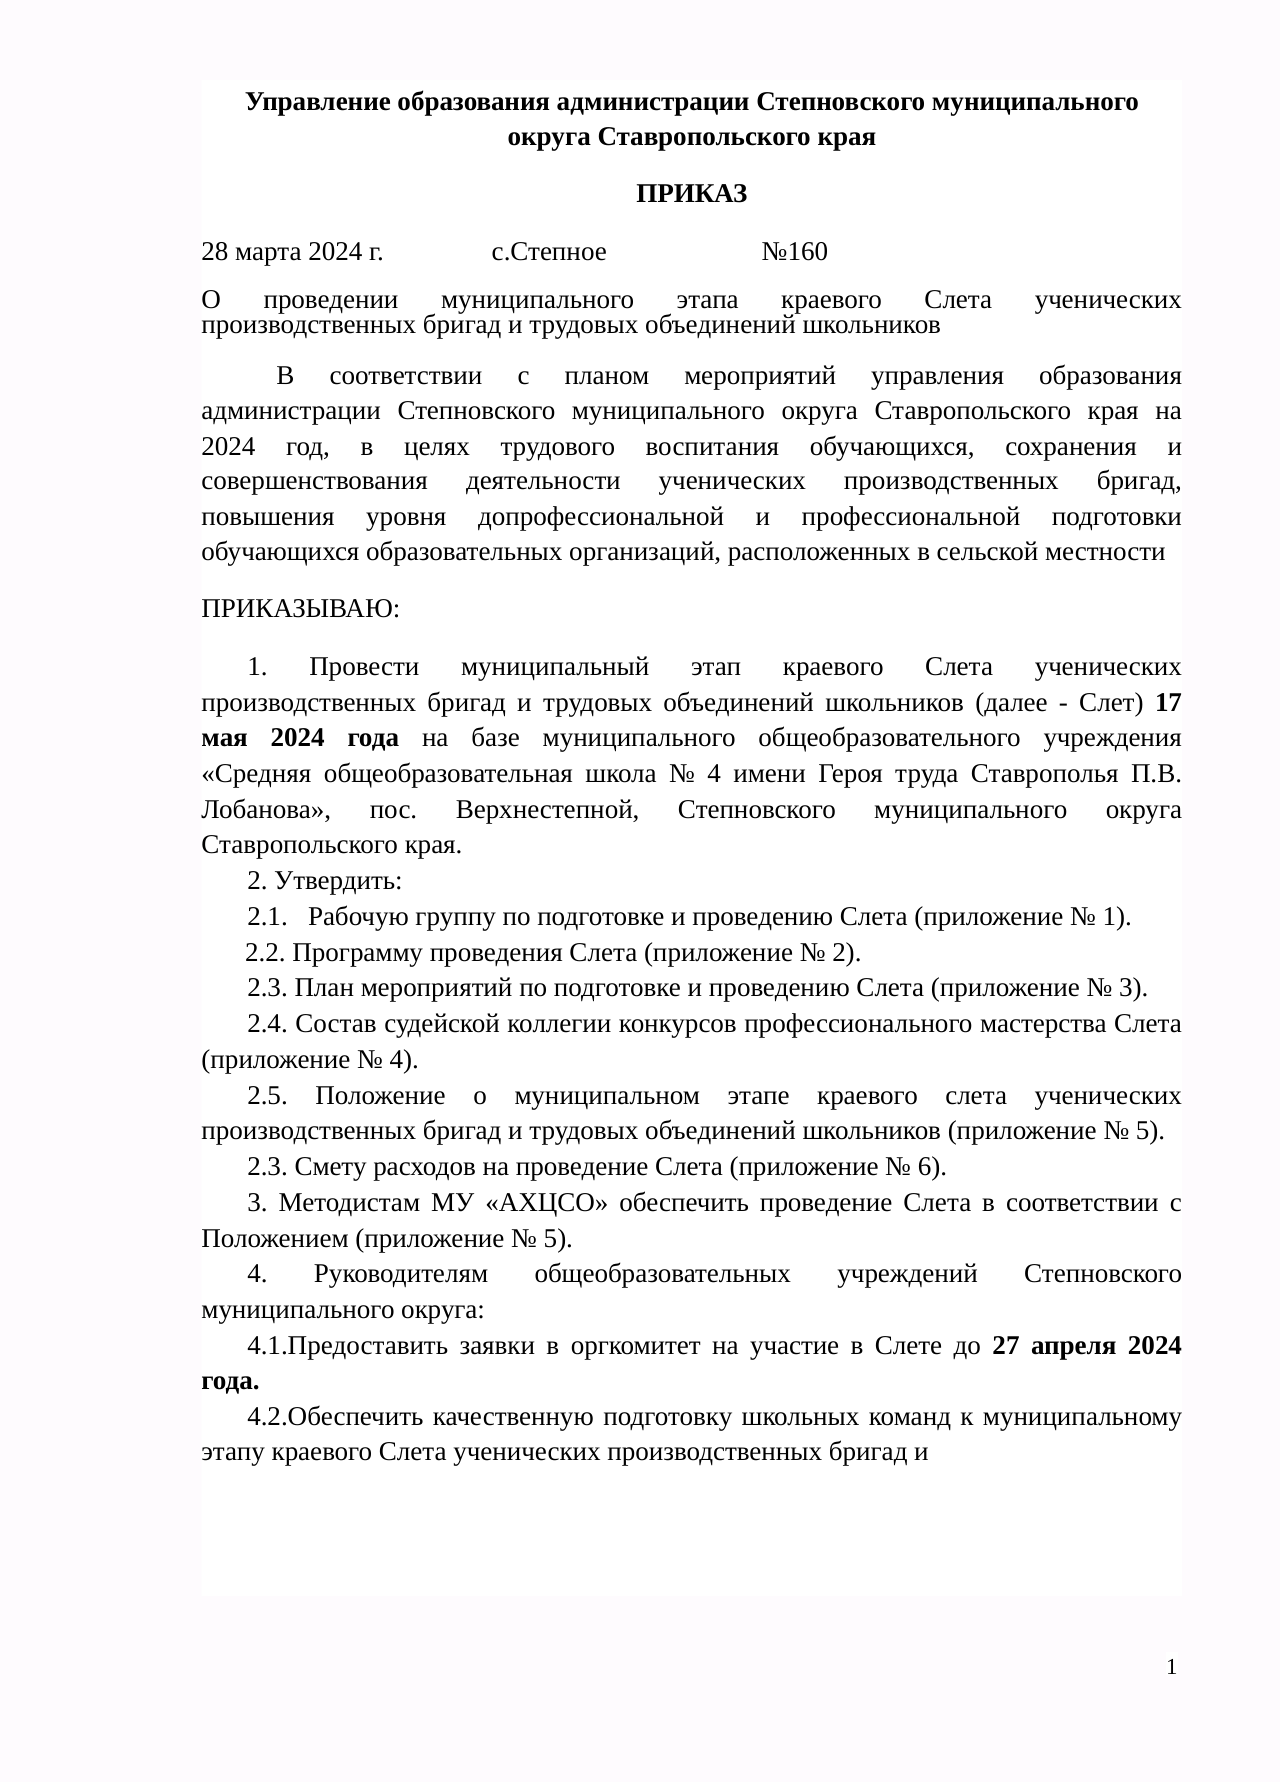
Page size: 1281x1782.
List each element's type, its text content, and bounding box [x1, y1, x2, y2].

text_box 1 [1165, 1651, 1178, 1676]
text_box Управление образования администрации Степновского муниципального округа Ставропольского края ПРИКАЗ 28 марта 2024 г. с.Степное №160 О проведении муниципального этапа краевого Слета ученических производственных бригад и трудовых объединений школьников В соответствии с планом мероприятий управления образования администрации Степновского муниципального округа Ставропольского края на 2024 год, в целях трудового воспитания обучающихся, сохранения и совершенствования деятельности ученических производственных бригад, повышения уровня допрофессиональной и профессиональной подготовки обучающихся образовательных организаций, расположенных в сельской местности ПРИКАЗЫВАЮ: 1. Провести муниципальный этап краевого Слета ученических производственных бригад и трудовых объединений школьников (далее - Слет) 17 мая 2024 года на базе муниципального общеобразовательного учреждения «Средняя общеобразовательная школа № 4 имени Героя труда Ставрополья П.В. Лобанова», пос. Верхнестепной, Степновского муниципального округа Ставропольского края. 2. Утвердить: 2.1. Рабочую группу по подготовке и проведению Слета (приложение № 1). 2.2. Программу проведения Слета (приложение № 2). 2.3. План мероприятий по подготовке и проведению Слета (приложение № 3). 2.4. Состав судейской коллегии конкурсов профессионального мастерства Слета (приложение № 4). 2.5. Положение о муниципальном этапе краевого слета ученических производственных бригад и трудовых объединений школьников (приложение № 5). 2.3. Смету расходов на проведение Слета (приложение № 6). 3. Методистам МУ «АХЦСО» обеспечить проведение Слета в соответствии с Положением (приложение № 5). 4. Руководителям общеобразовательных учреждений Степновского муниципального округа: 4.1.Предоставить заявки в оргкомитет на участие в Слете до 27 апреля 2024 года. 4.2.Обеспечить качественную подготовку школьных команд к муниципальному этапу краевого Слета ученических производственных бригад и [201, 80, 1182, 1596]
